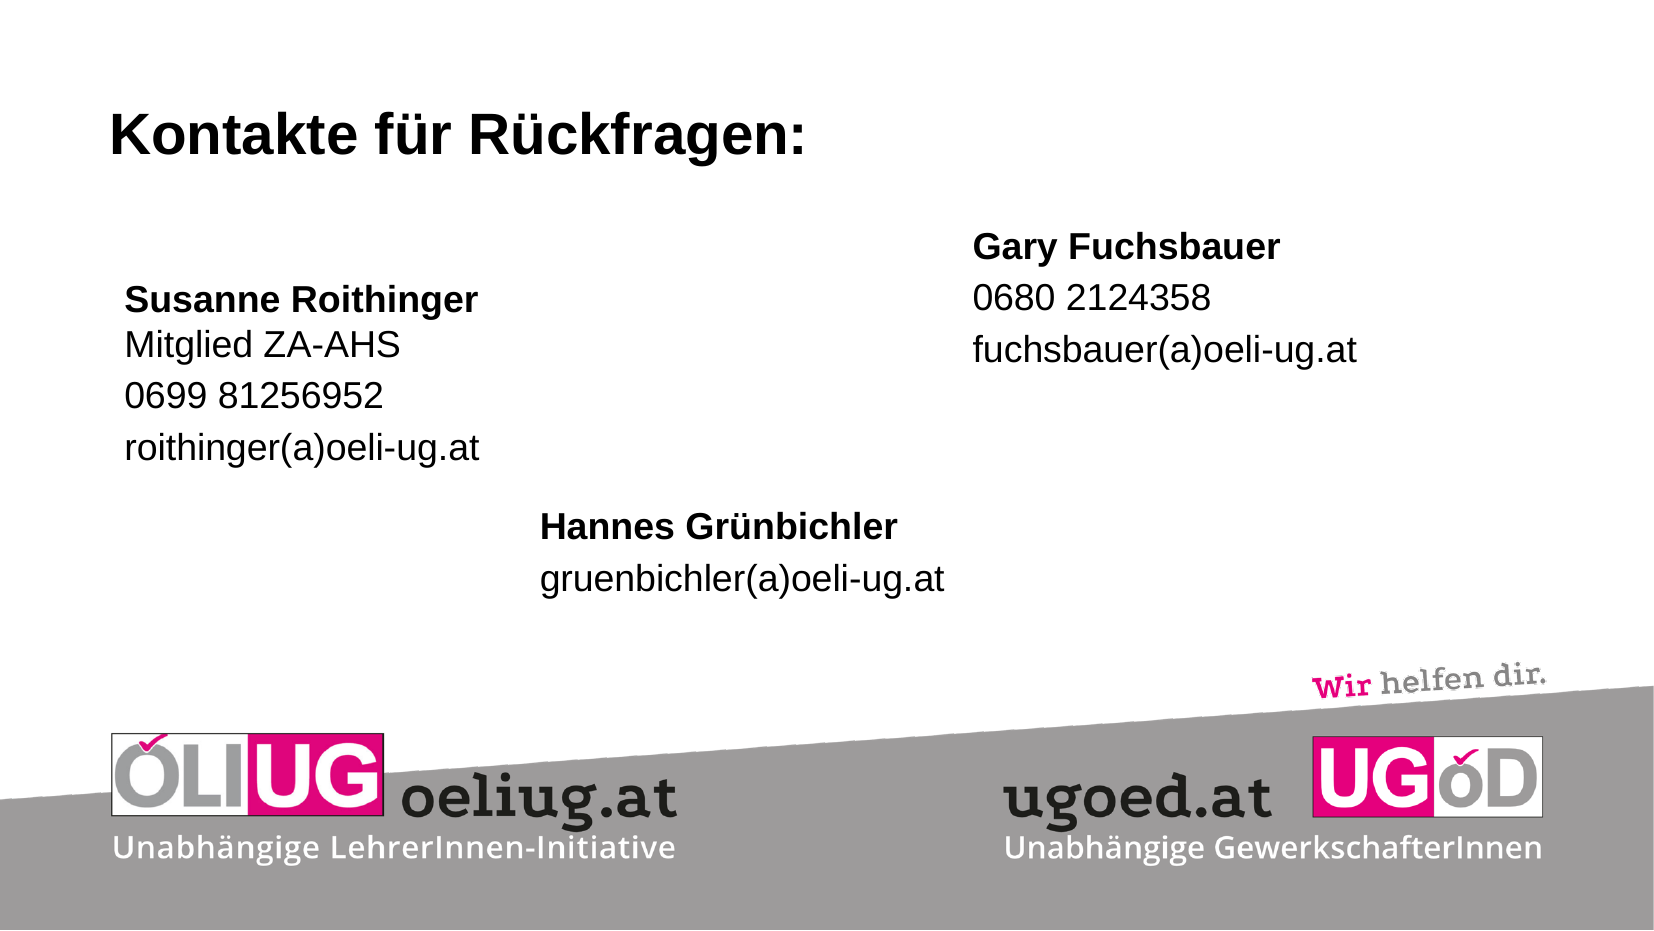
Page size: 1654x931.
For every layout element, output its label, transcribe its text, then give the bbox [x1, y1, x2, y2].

text_box [496, 421, 1025, 647]
text_box Kontakte für Rückfragen: [94, 88, 1542, 169]
text_box Hannes Grünbichler gruenbichler(a)oeli-ug.at [525, 488, 1054, 607]
text_box Susanne Roithinger Mitglied ZA-AHS 0699 81256952 roithinger(a)oeli-ug.at [109, 267, 600, 476]
picture [0, 649, 1654, 931]
text_box Gary Fuchsbauer 0680 2124358 fuchsbauer(a)oeli-ug.at [957, 214, 1431, 423]
